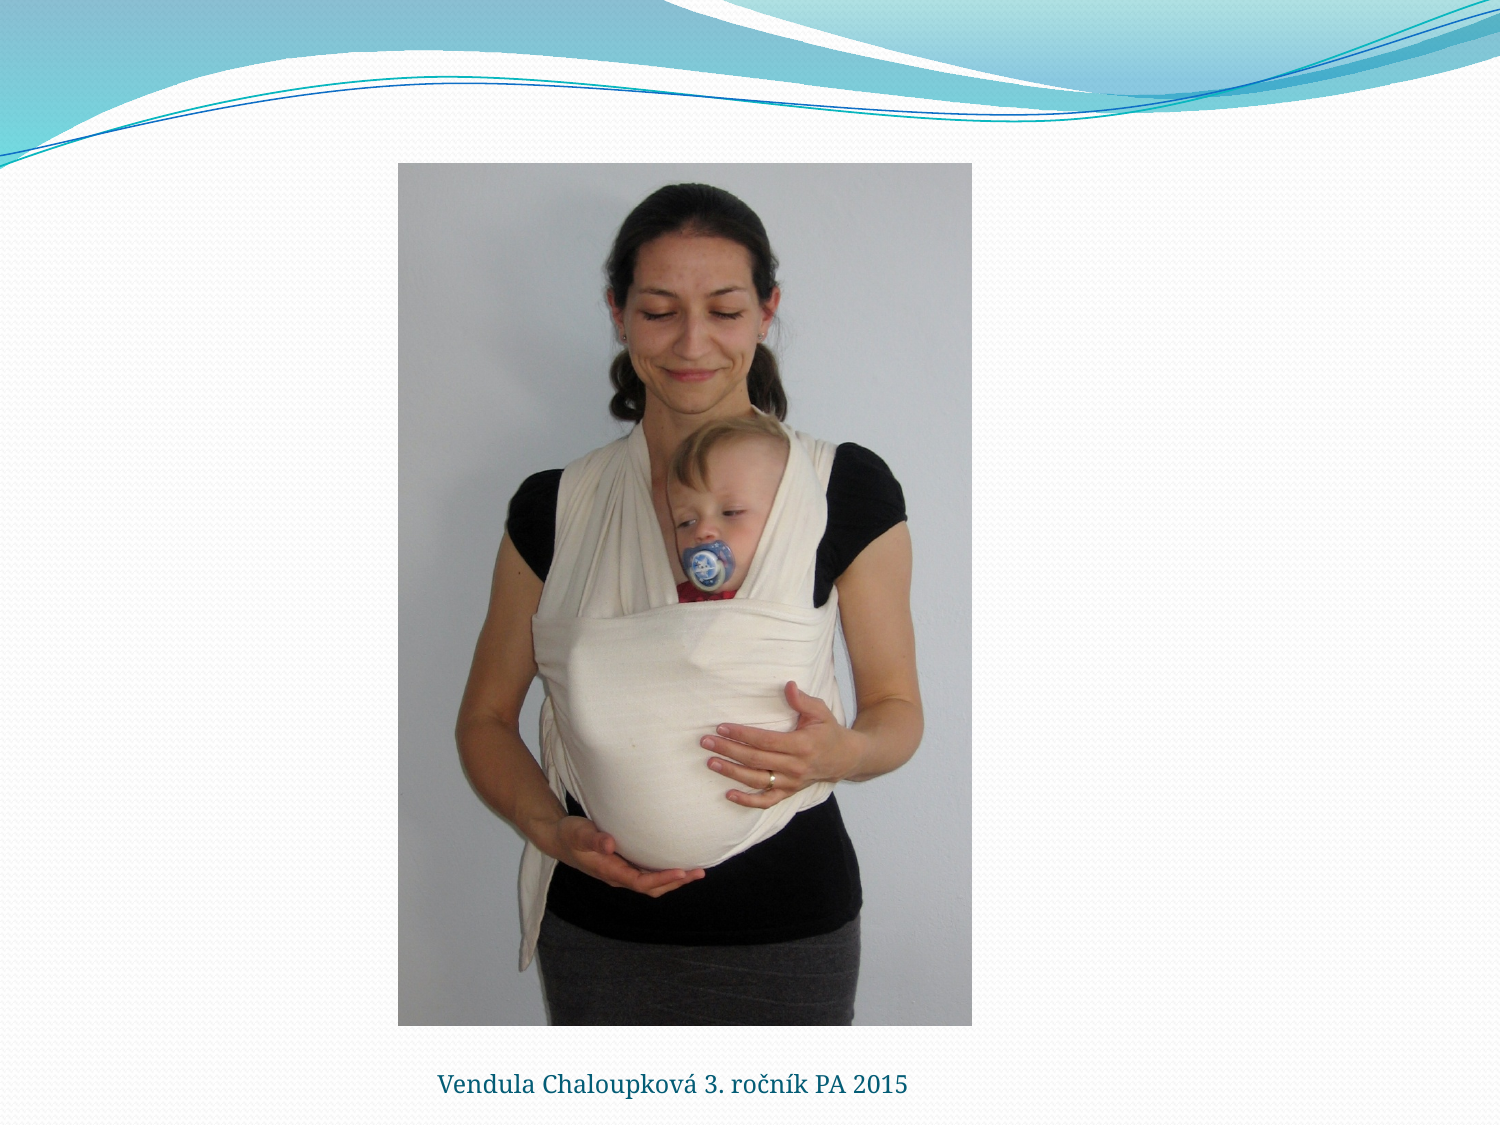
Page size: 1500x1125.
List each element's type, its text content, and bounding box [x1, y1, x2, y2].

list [398, 163, 972, 1026]
footer Vendula Chaloupková 3. ročník PA 2015 [437, 1042, 988, 1103]
